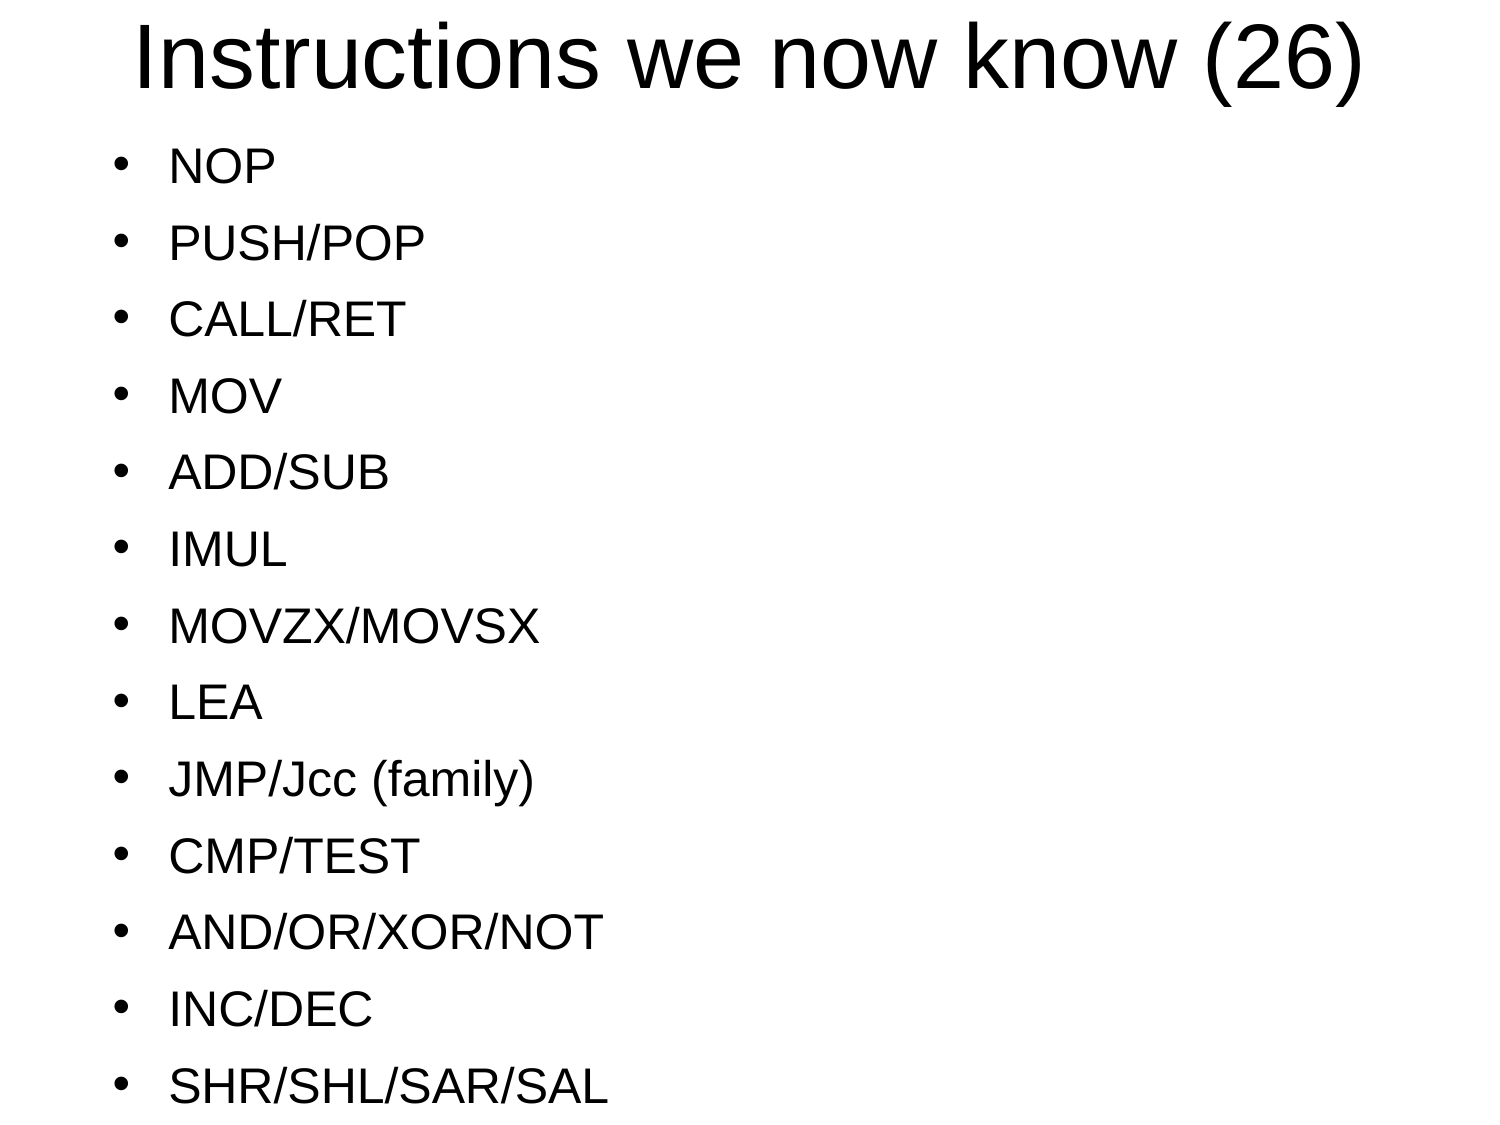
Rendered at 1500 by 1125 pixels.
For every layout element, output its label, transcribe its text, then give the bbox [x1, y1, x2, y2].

text_box NOP PUSH/POP CALL/RET MOV ADD/SUB IMUL MOVZX/MOVSX LEA JMP/Jcc (family) CMP/TEST AND/OR/XOR/NOT INC/DEC SHR/SHL/SAR/SAL [112, 133, 1388, 1114]
text_box Instructions we now know (26) [112, 0, 1388, 108]
